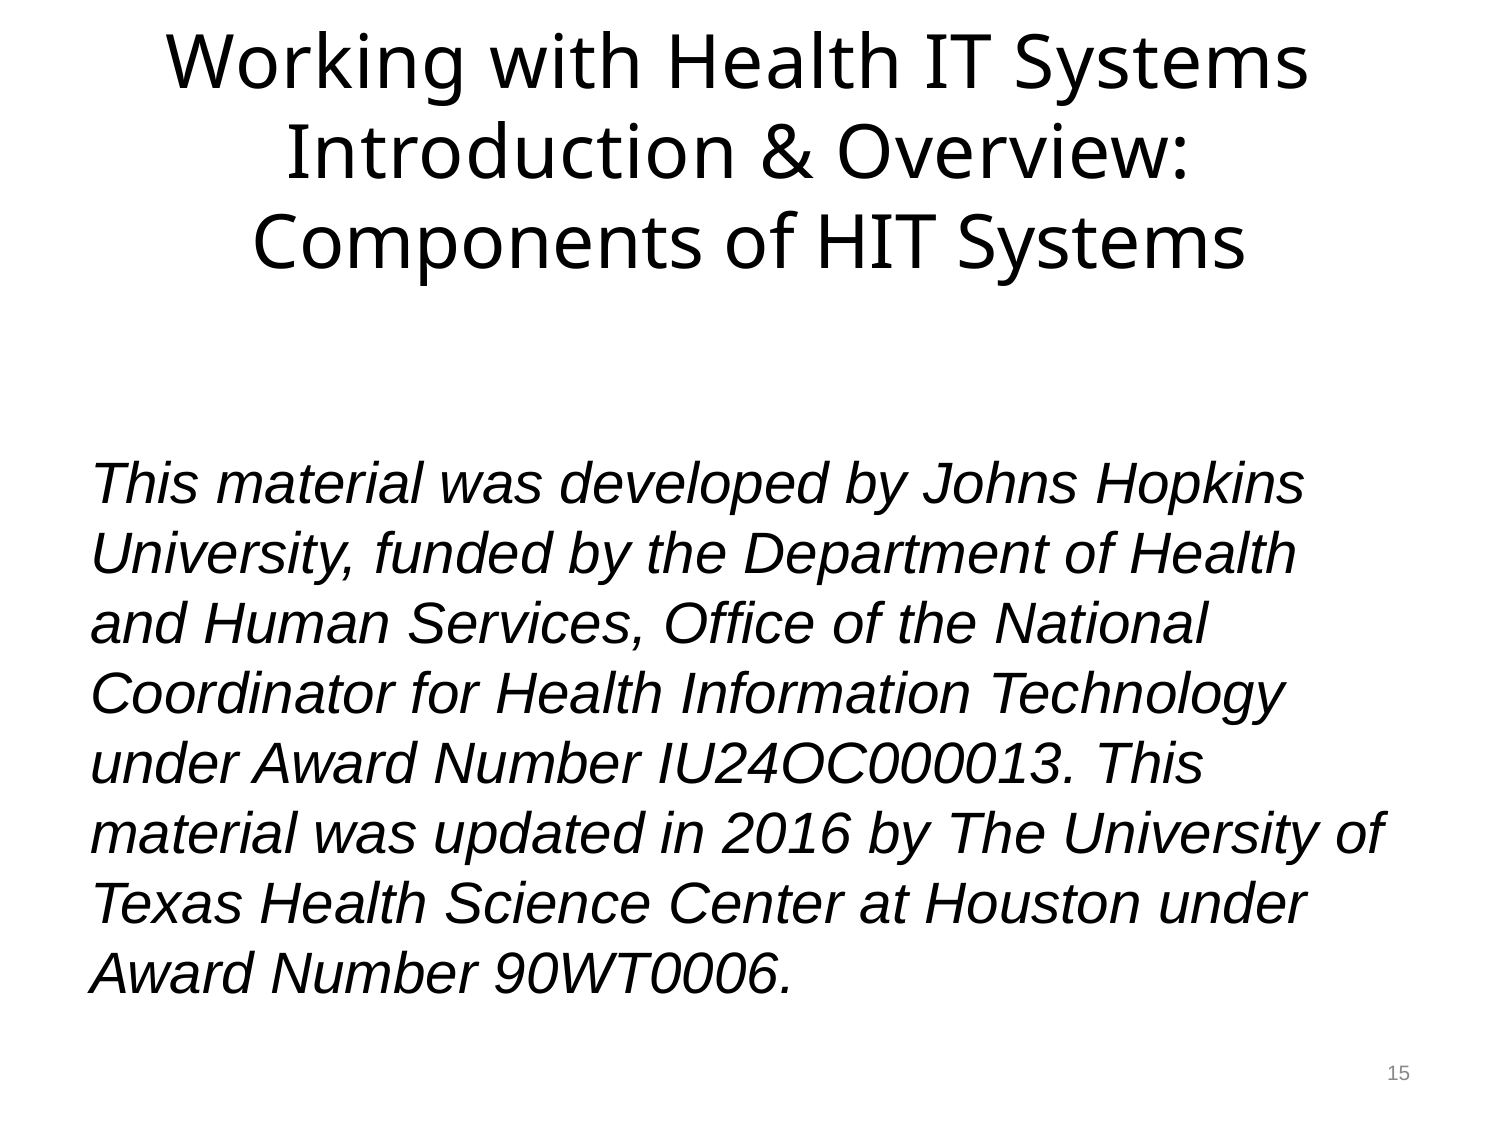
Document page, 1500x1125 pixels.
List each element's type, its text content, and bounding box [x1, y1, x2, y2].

title Working with Health IT Systems Introduction & Overview: Components of HIT Systems [75, 45, 1425, 332]
list This material was developed by Johns Hopkins University, funded by the Department of Health and Human Services, Office of the National Coordinator for Health Information Technology under Award Number IU24OC000013. This material was updated in 2016 by The University of Texas Health Science Center at Houston under Award Number 90WT0006. [75, 370, 1425, 1013]
slide_number 15 [1341, 1027, 1425, 1118]
